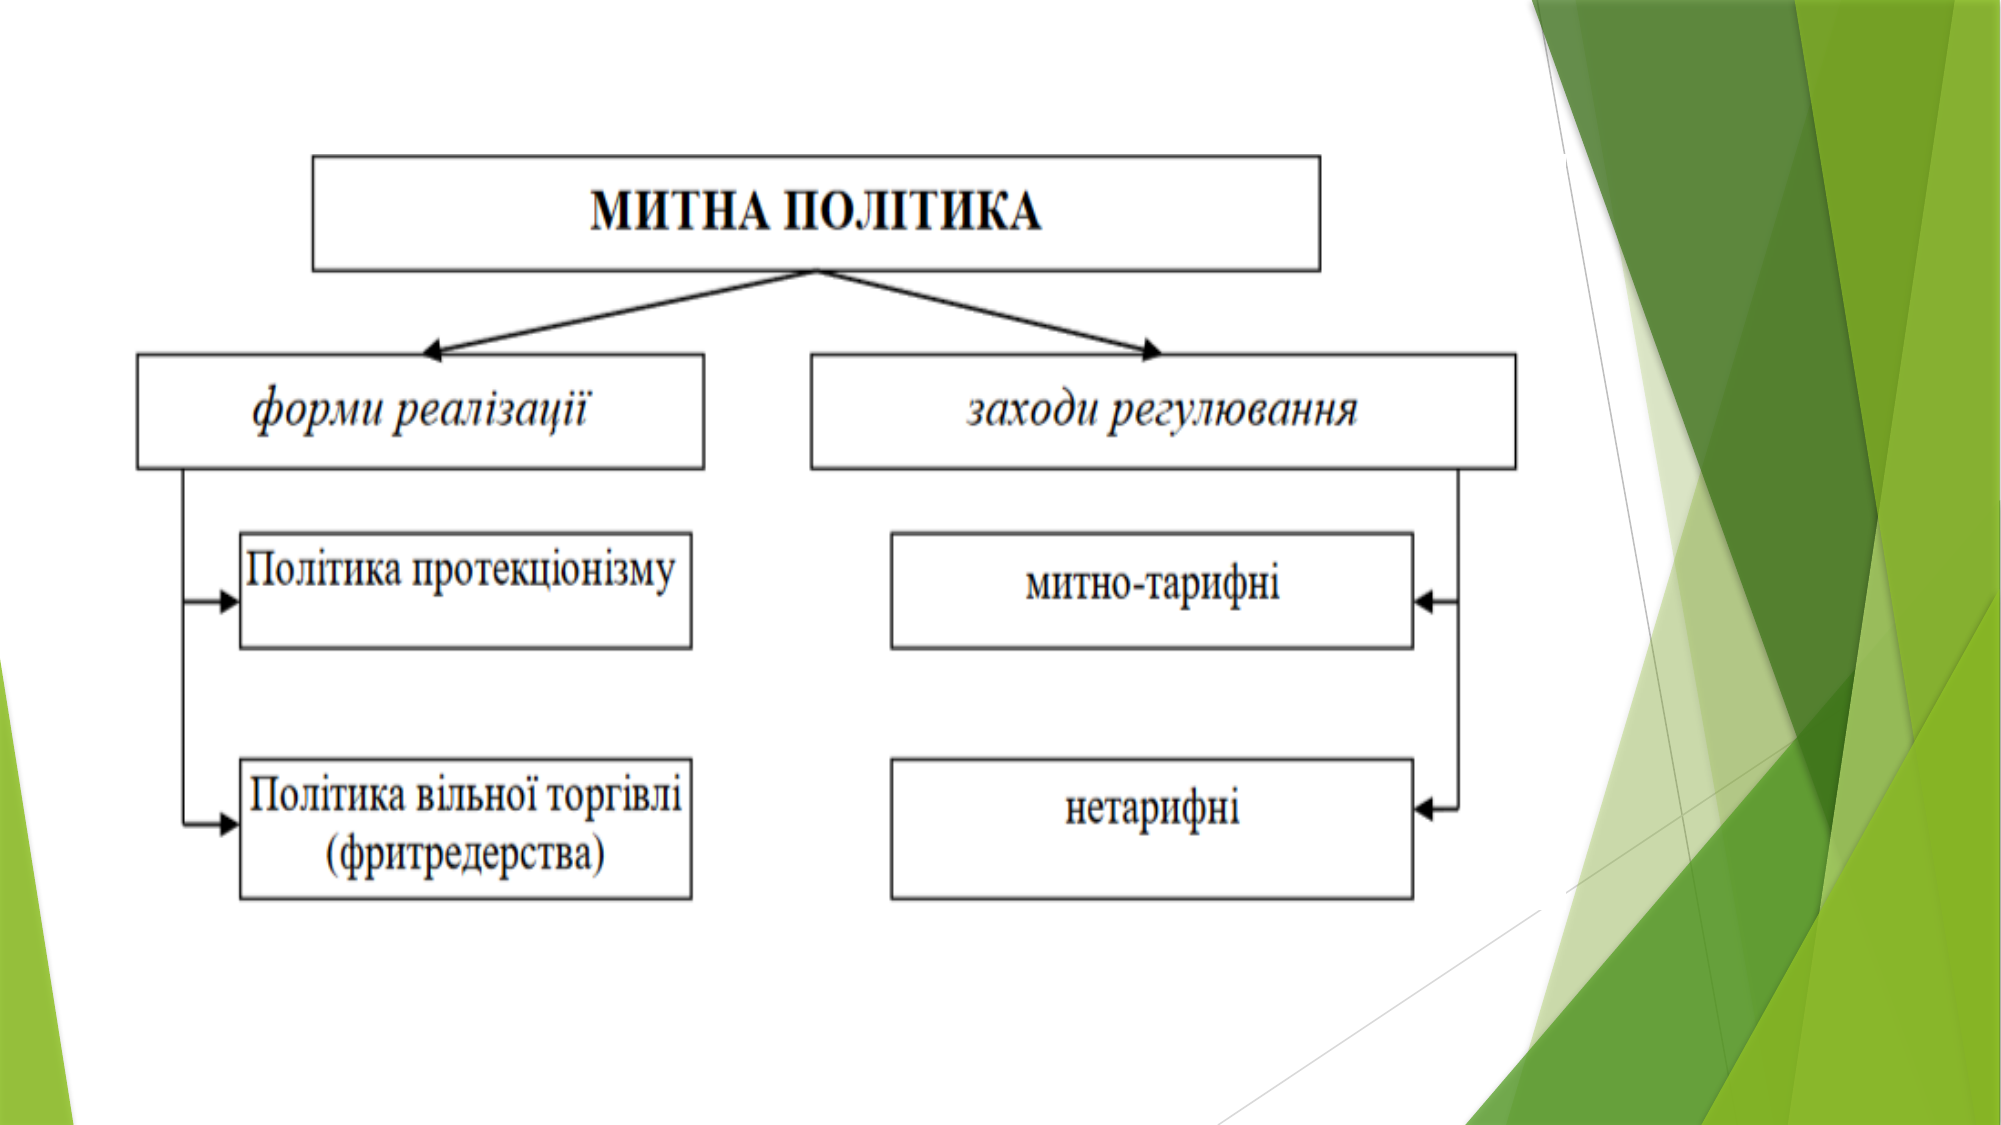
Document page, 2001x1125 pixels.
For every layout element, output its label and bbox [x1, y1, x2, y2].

picture [91, 154, 1567, 910]
